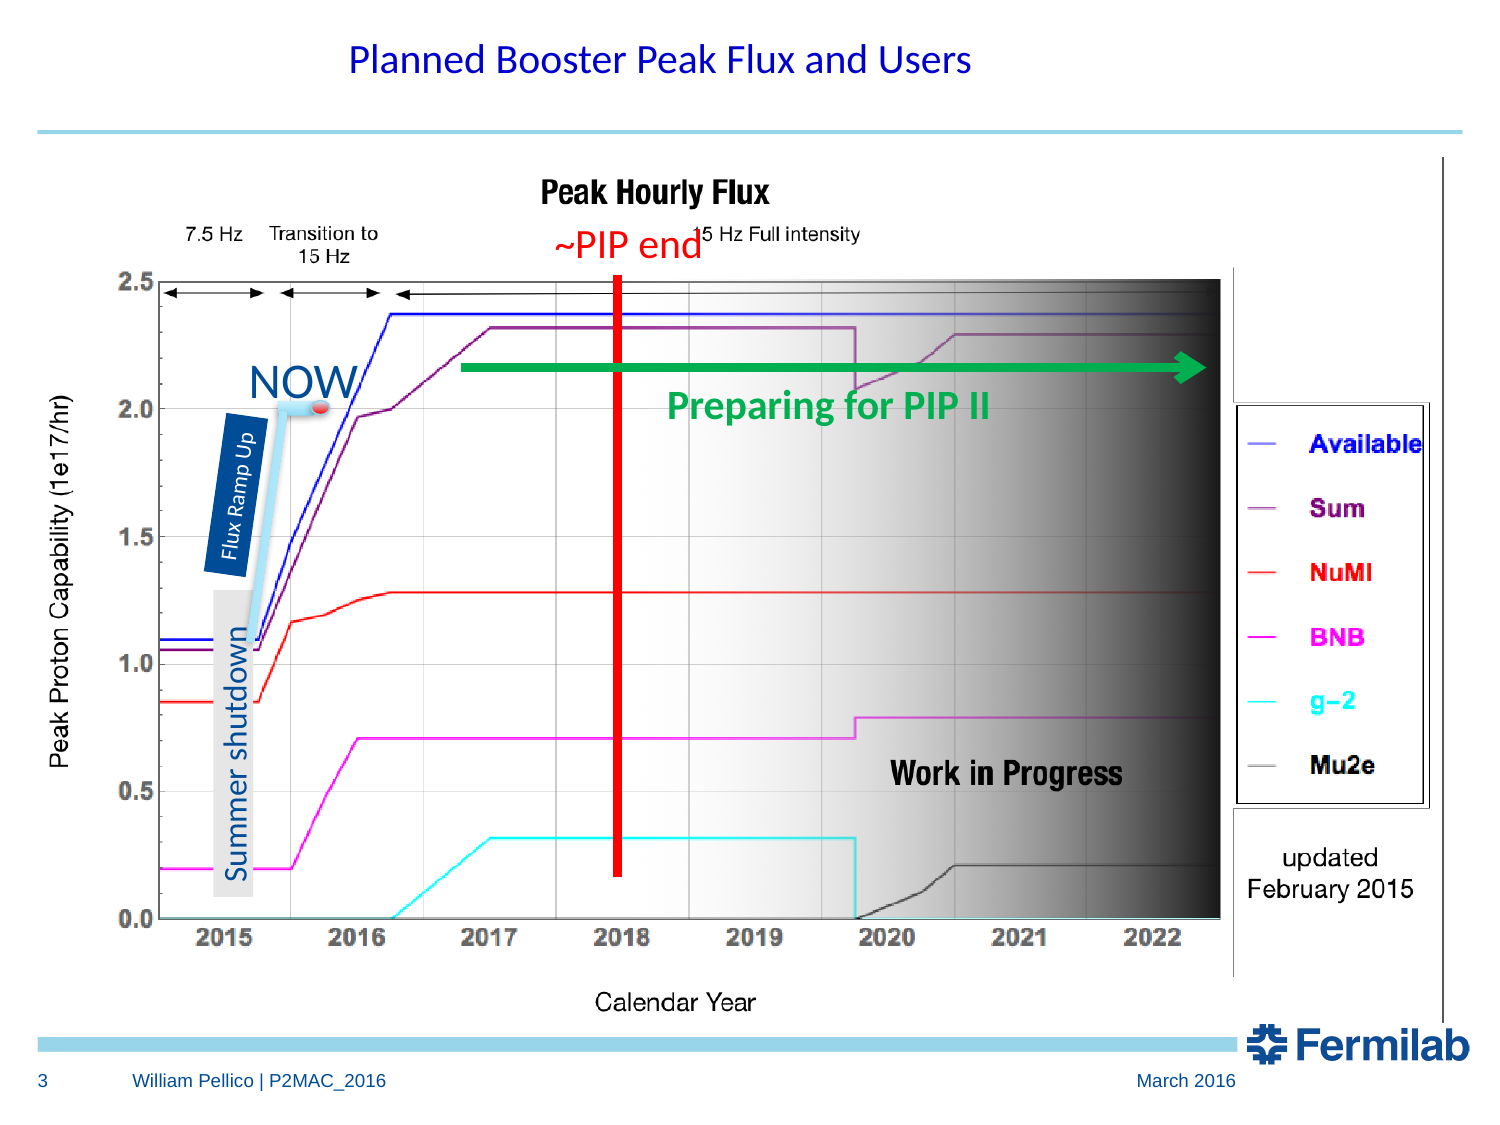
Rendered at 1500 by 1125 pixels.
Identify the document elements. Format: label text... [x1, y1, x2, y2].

text_box Planned Booster Peak Flux and Users [226, 24, 1094, 90]
footer William Pellico | P2MAC_2016 [132, 1068, 1014, 1109]
slide_number 3 [37, 1068, 111, 1109]
picture [0, 0, 1500, 1125]
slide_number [1059, 1068, 1237, 1109]
